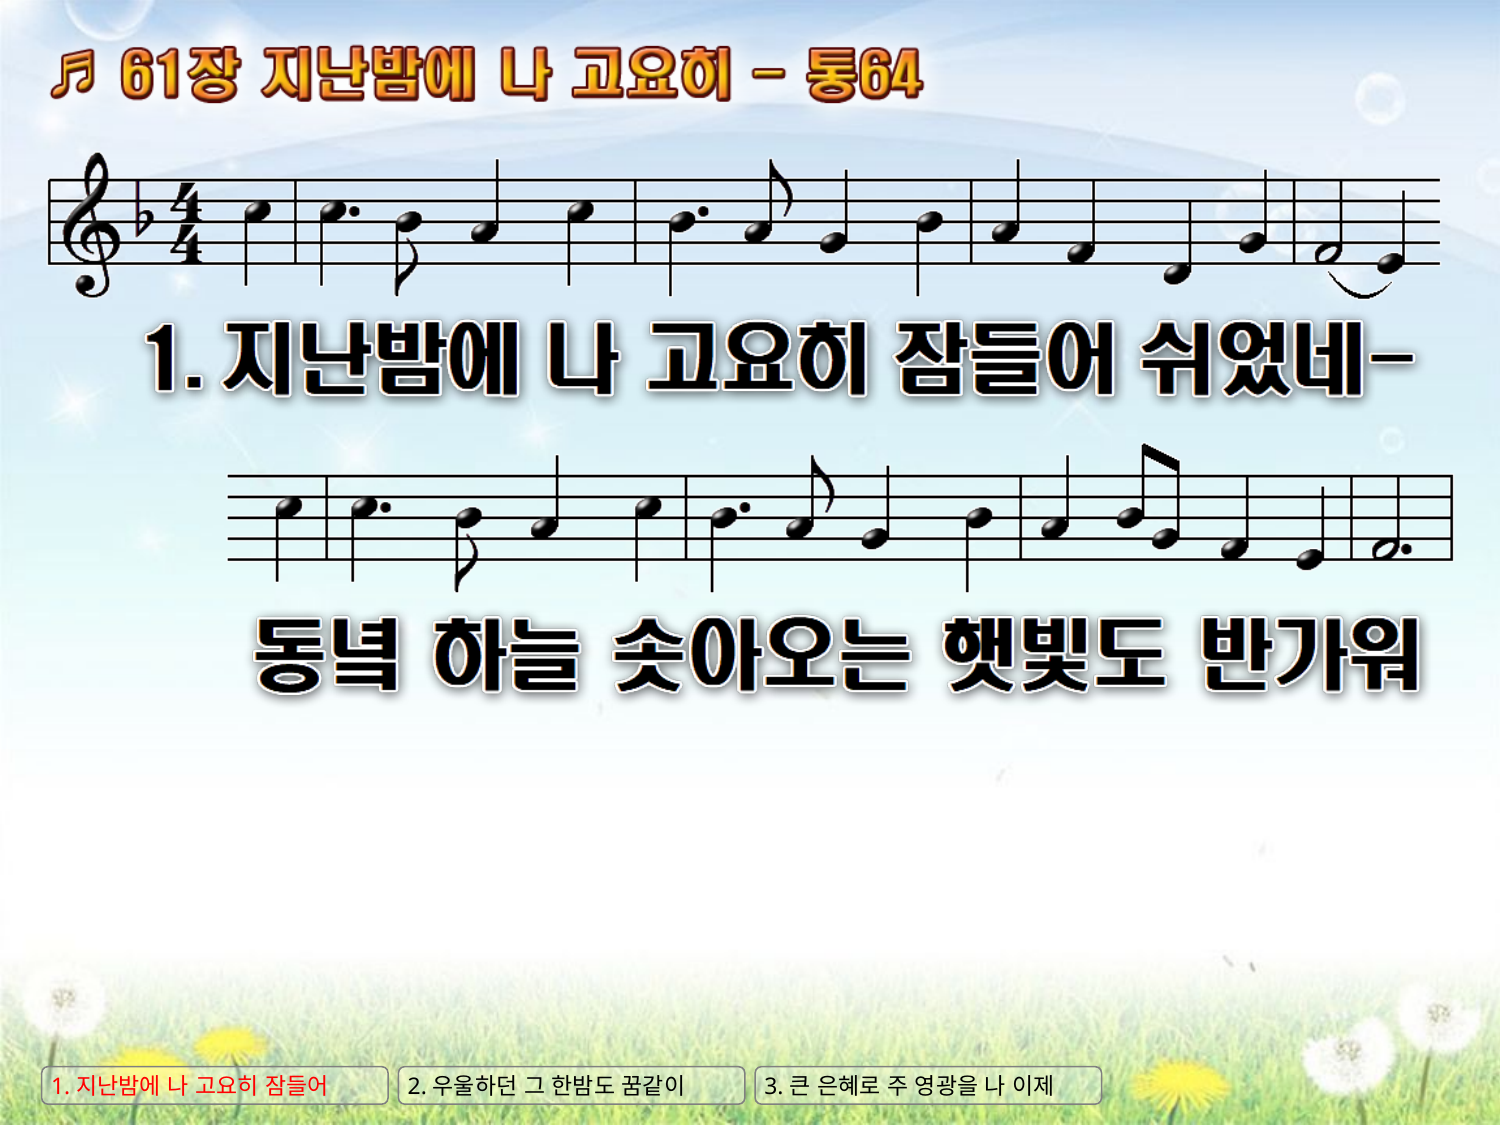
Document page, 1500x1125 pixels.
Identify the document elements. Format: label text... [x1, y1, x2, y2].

picture [0, 0, 1500, 1125]
text_box 1.지난밤에 나 고요히 잠들어 [41, 1066, 389, 1105]
text_box 2.우울하던 그 한밤도 꿈같이 [398, 1066, 745, 1105]
text_box 3.큰 은혜로 주 영광을 나 이제 [755, 1066, 1102, 1105]
